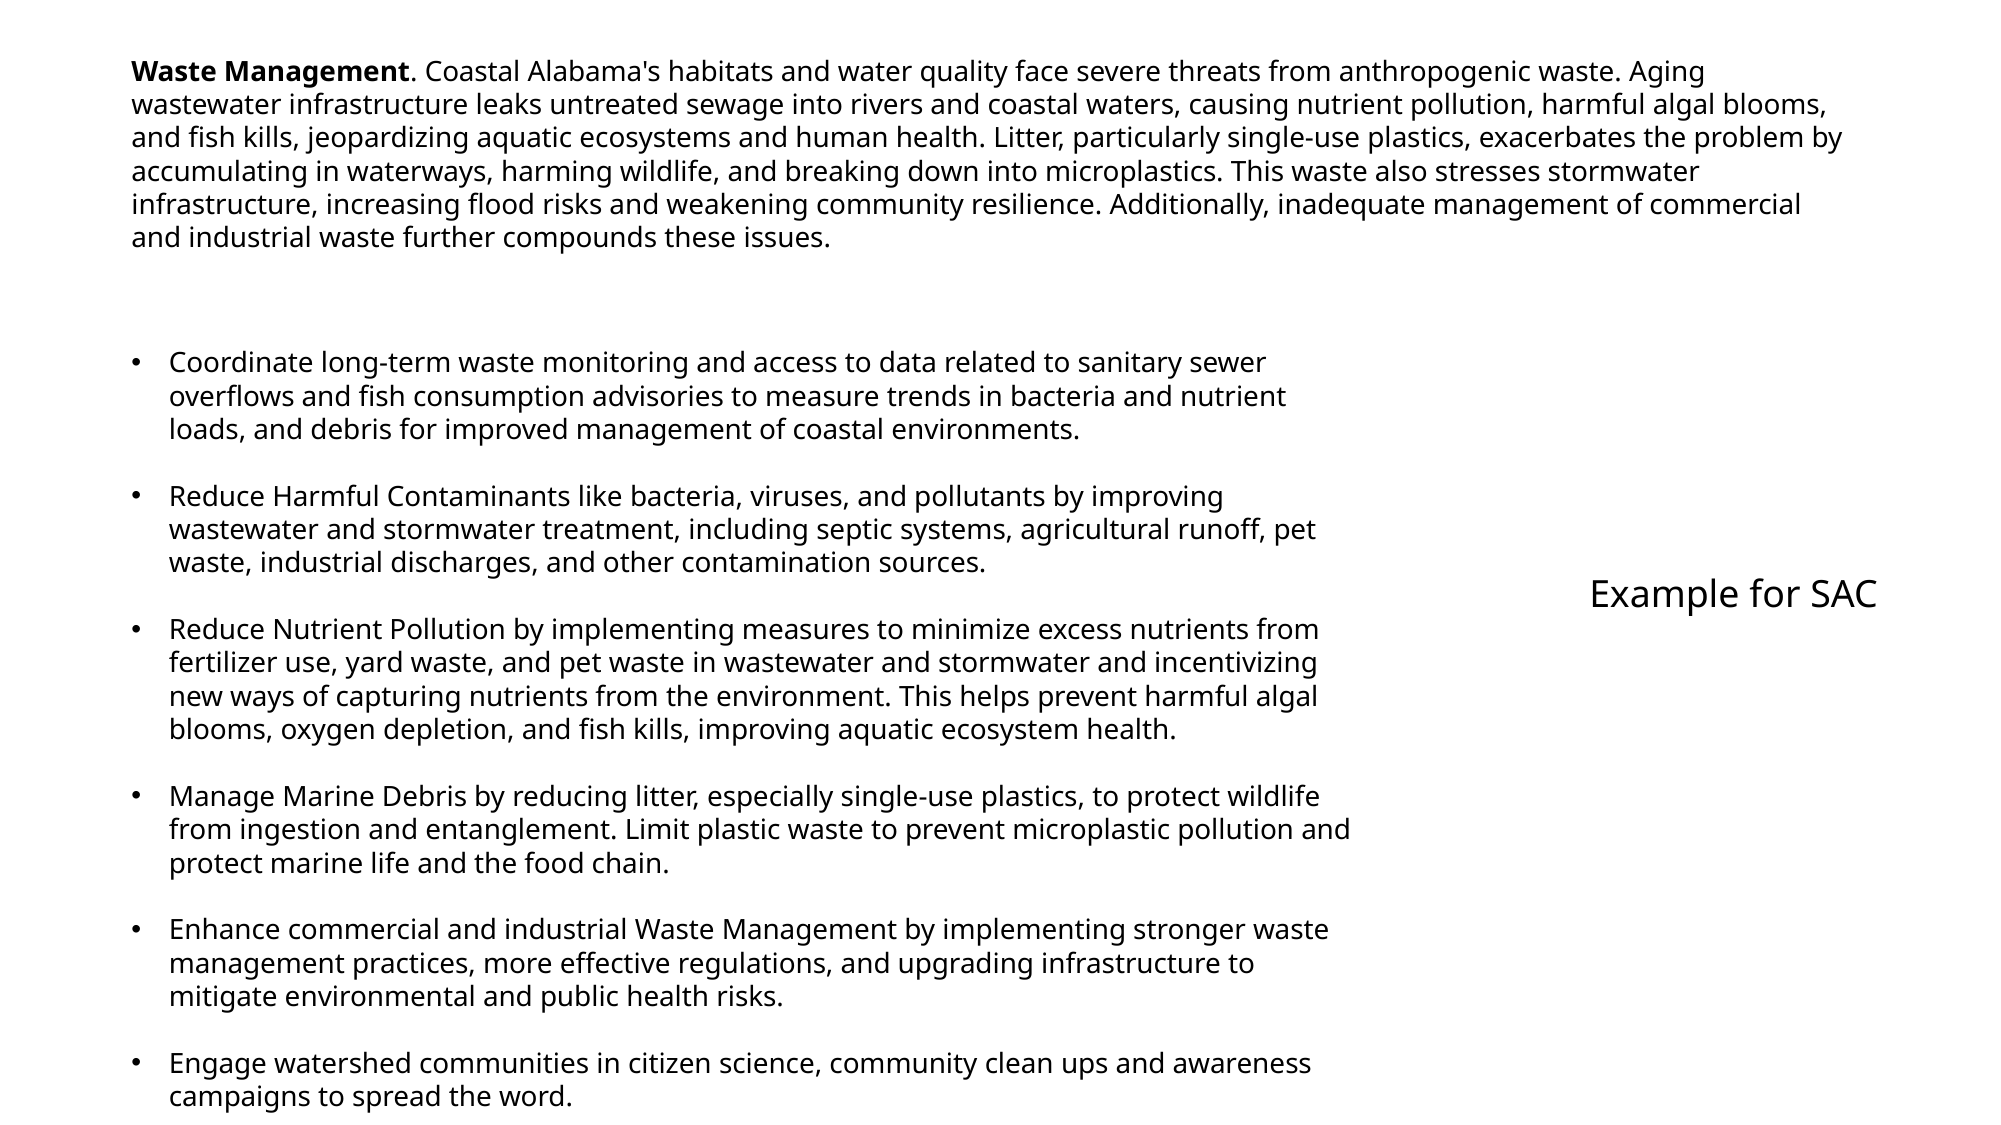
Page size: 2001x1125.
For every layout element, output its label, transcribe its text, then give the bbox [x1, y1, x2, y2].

text_box Example for SAC [1572, 562, 1895, 668]
text_box Waste Management. Coastal Alabama's habitats and water quality face severe threats from anthropogenic waste. Aging wastewater infrastructure leaks untreated sewage into rivers and coastal waters, causing nutrient pollution, harmful algal blooms, and fish kills, jeopardizing aquatic ecosystems and human health. Litter, particularly single-use plastics, exacerbates the problem by accumulating in waterways, harming wildlife, and breaking down into microplastics. This waste also stresses stormwater infrastructure, increasing flood risks and weakening community resilience. Additionally, inadequate management of commercial and industrial waste further compounds these issues. [116, 45, 1859, 261]
text_box Coordinate long-term waste monitoring and access to data related to sanitary sewer overflows and fish consumption advisories to measure trends in bacteria and nutrient loads, and debris for improved management of coastal environments. Reduce Harmful Contaminants like bacteria, viruses, and pollutants by improving wastewater and stormwater treatment, including septic systems, agricultural runoff, pet waste, industrial discharges, and other contamination sources. Reduce Nutrient Pollution by implementing measures to minimize excess nutrients from fertilizer use, yard waste, and pet waste in wastewater and stormwater and incentivizing new ways of capturing nutrients from the environment. This helps prevent harmful algal blooms, oxygen depletion, and fish kills, improving aquatic ecosystem health. Manage Marine Debris by reducing litter, especially single-use plastics, to protect wildlife from ingestion and entanglement. Limit plastic waste to prevent microplastic pollution and protect marine life and the food chain. Enhance commercial and industrial Waste Management by implementing stronger waste management practices, more effective regulations, and upgrading infrastructure to mitigate environmental and public health risks. Engage watershed communities in citizen science, community clean ups and awareness campaigns to spread the word. [116, 337, 1382, 1120]
